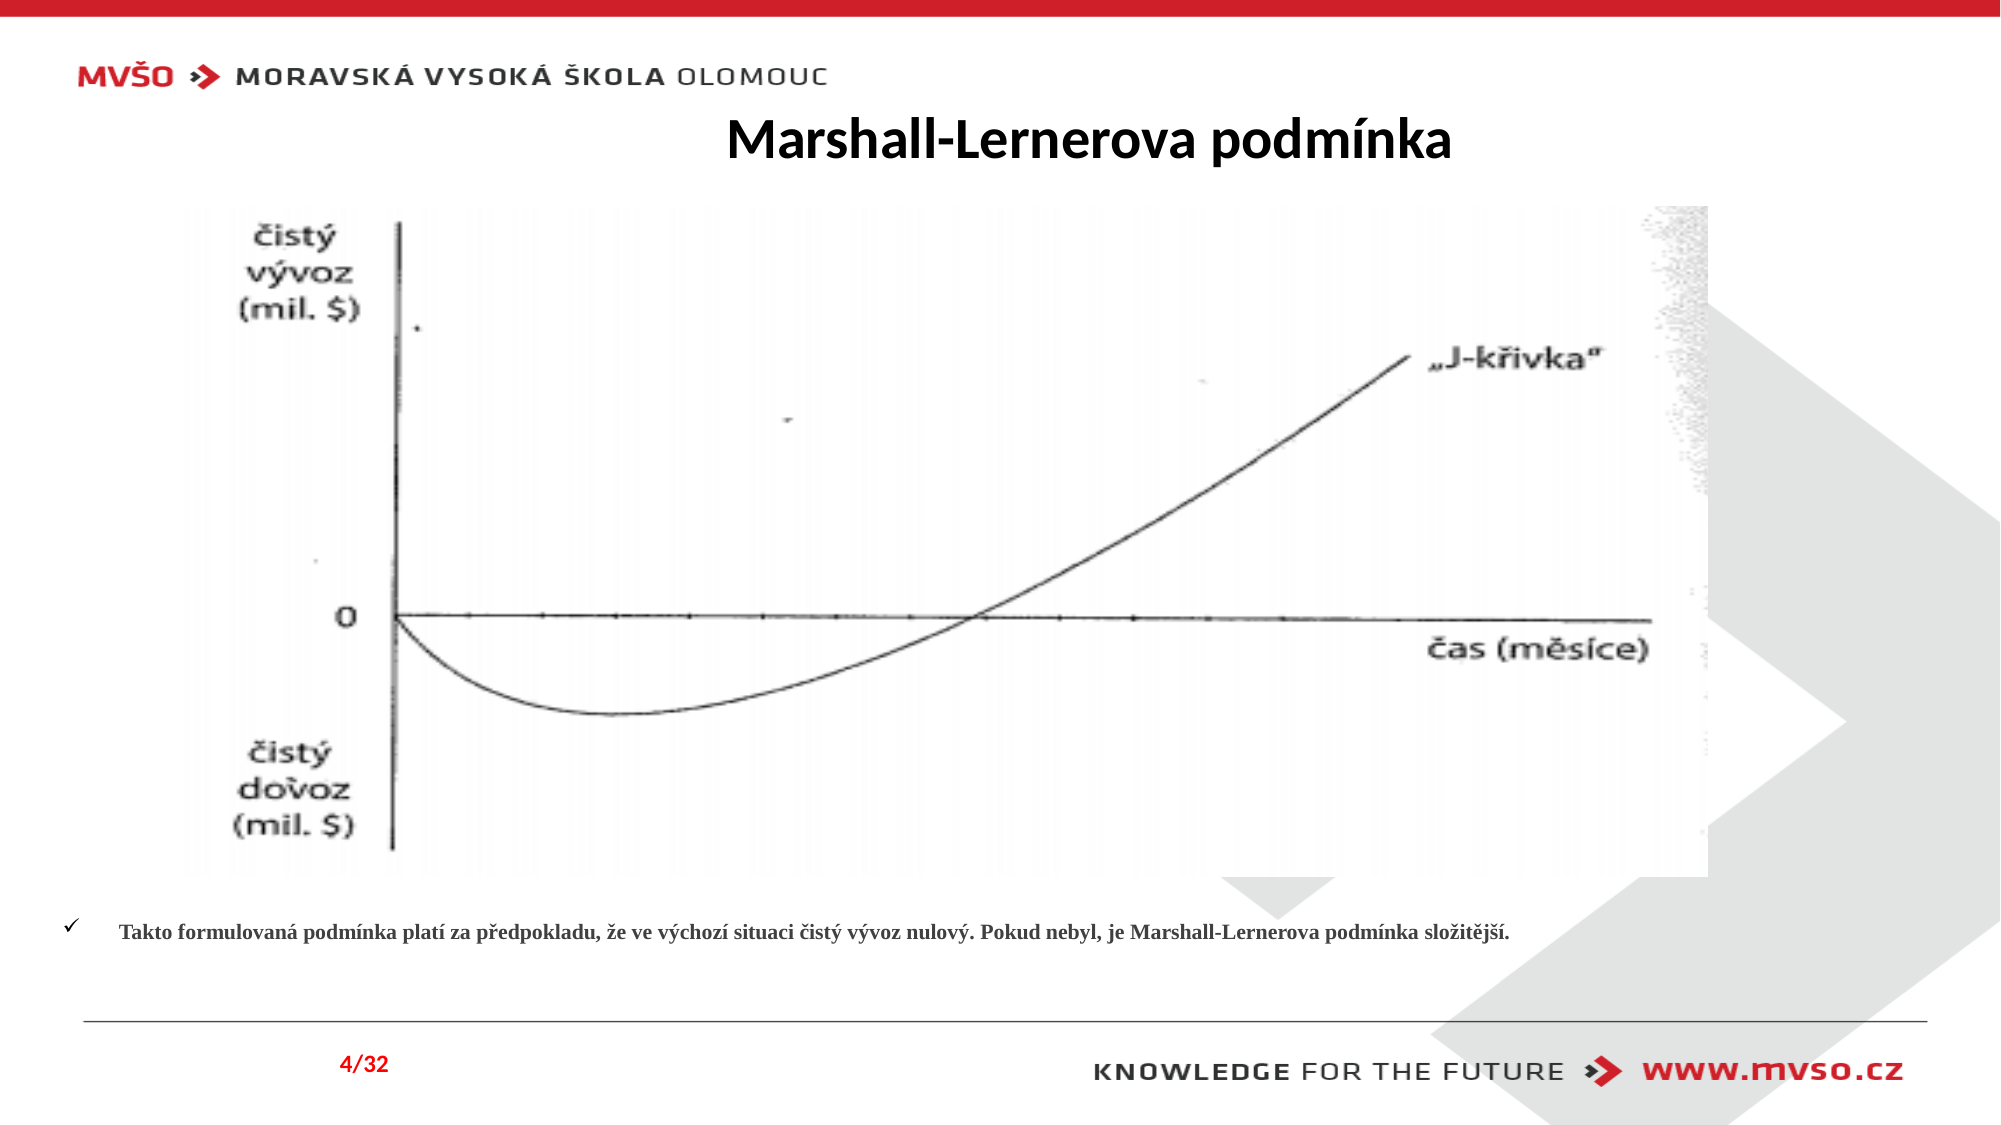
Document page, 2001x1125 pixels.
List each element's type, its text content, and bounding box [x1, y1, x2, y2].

picture [0, 0, 2001, 1125]
title Marshall-Lernerova podmínka [143, 133, 2000, 207]
text_box 4/32 [324, 1040, 463, 1085]
list Takto formulovaná podmínka platí za předpokladu, že ve výchozí situaci čistý vývoz nulový. Pokud nebyl, je Marshall-Lernerova podmínka složitější. [28, 910, 1945, 992]
